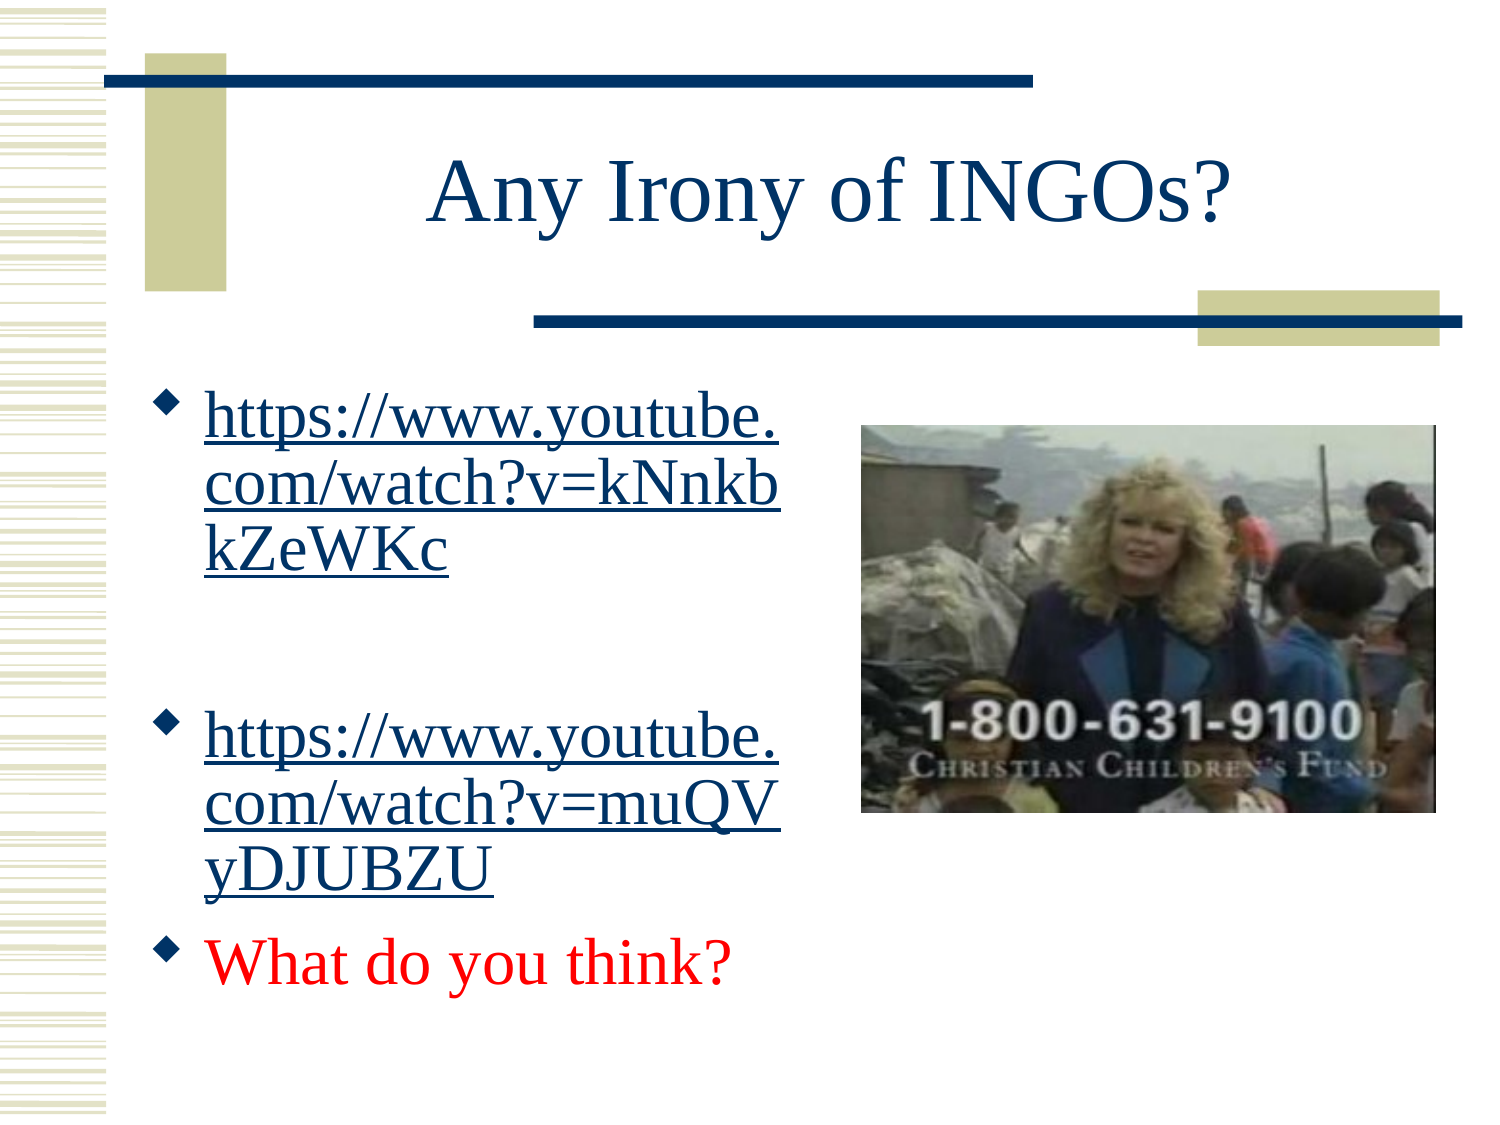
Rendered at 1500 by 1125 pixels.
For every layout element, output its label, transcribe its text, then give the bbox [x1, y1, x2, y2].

picture [861, 425, 1436, 813]
list https://www.youtube.com/watch?v=kNnkbkZeWKc https://www.youtube.com/watch?v=muQVyDJUBZU What do you think? [132, 363, 800, 1000]
title Any Irony of INGOs? [225, 99, 1436, 288]
